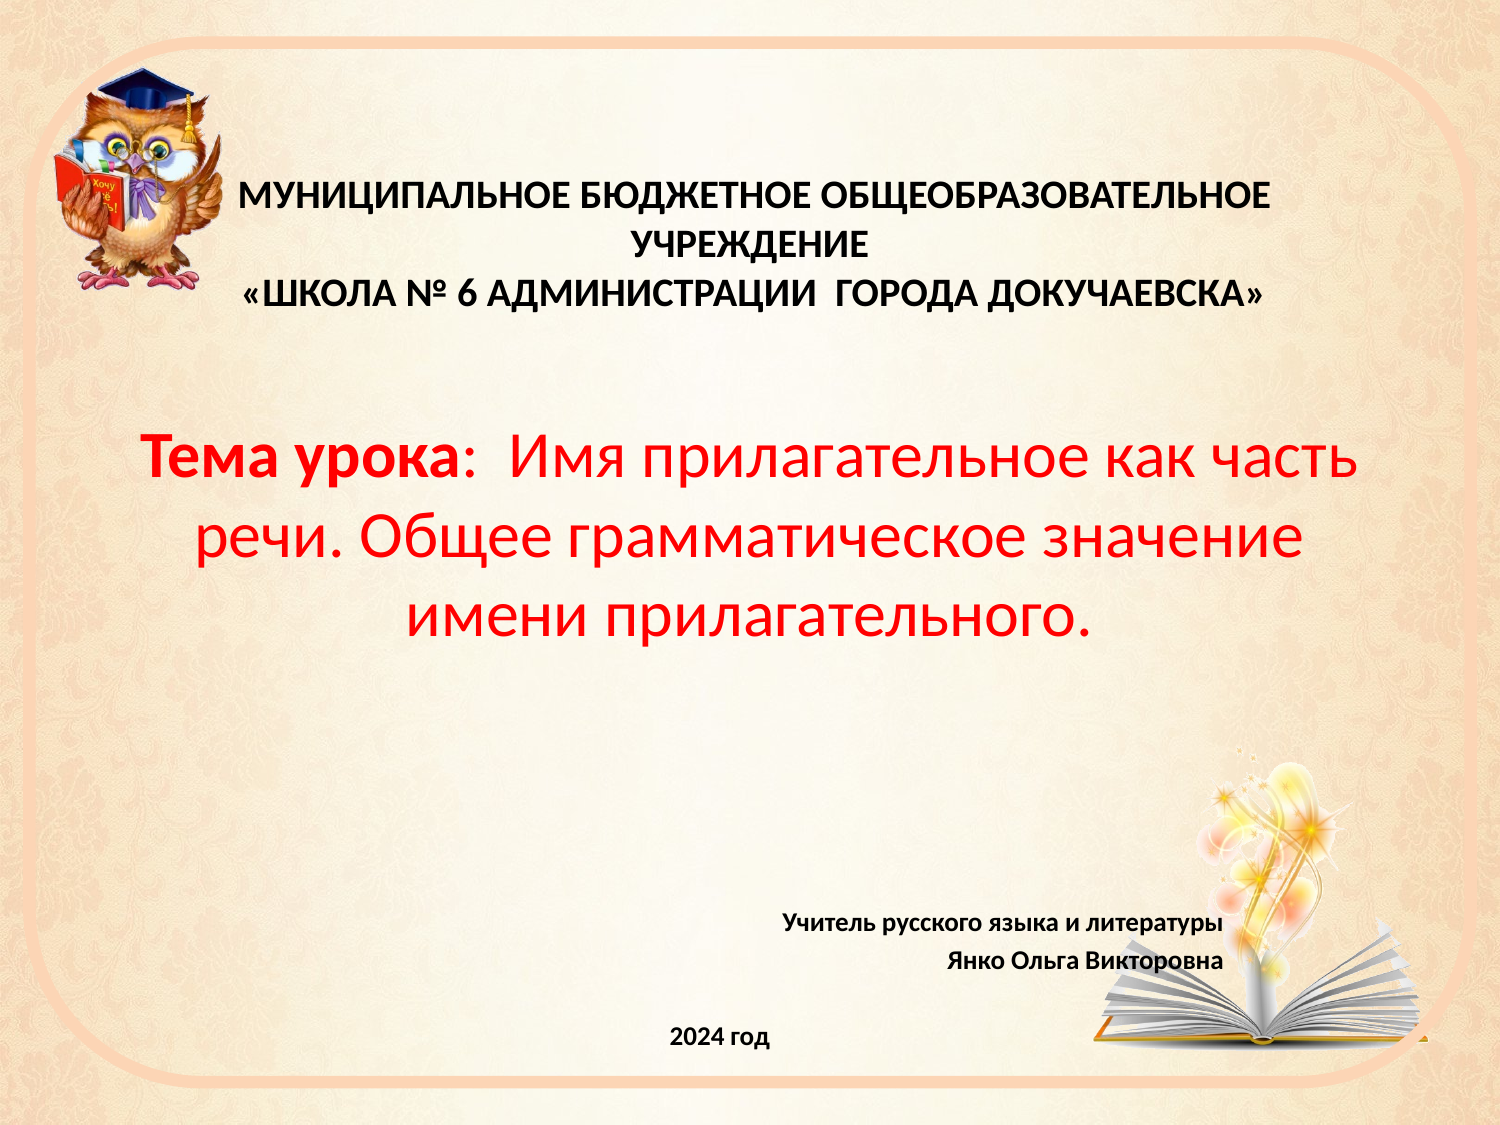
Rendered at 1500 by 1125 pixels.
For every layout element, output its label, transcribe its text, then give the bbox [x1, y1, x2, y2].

title МУНИЦИПАЛЬНОЕ БЮДЖЕТНОЕ ОБЩЕОБРАЗОВАТЕЛЬНОЕ УЧРЕЖДЕНИЕ «ШКОЛА № 6 АДМИНИСТРАЦИИ ГОРОДА ДОКУЧАЕВСКА» Тема урока: Имя прилагательное как часть речи. Общее грамматическое значение имени прилагательного. [112, 42, 1388, 657]
subtitle Учитель русского языка и литературы Янко Ольга Викторовна 2024 год [194, 763, 1245, 1059]
picture [0, 0, 1500, 1125]
